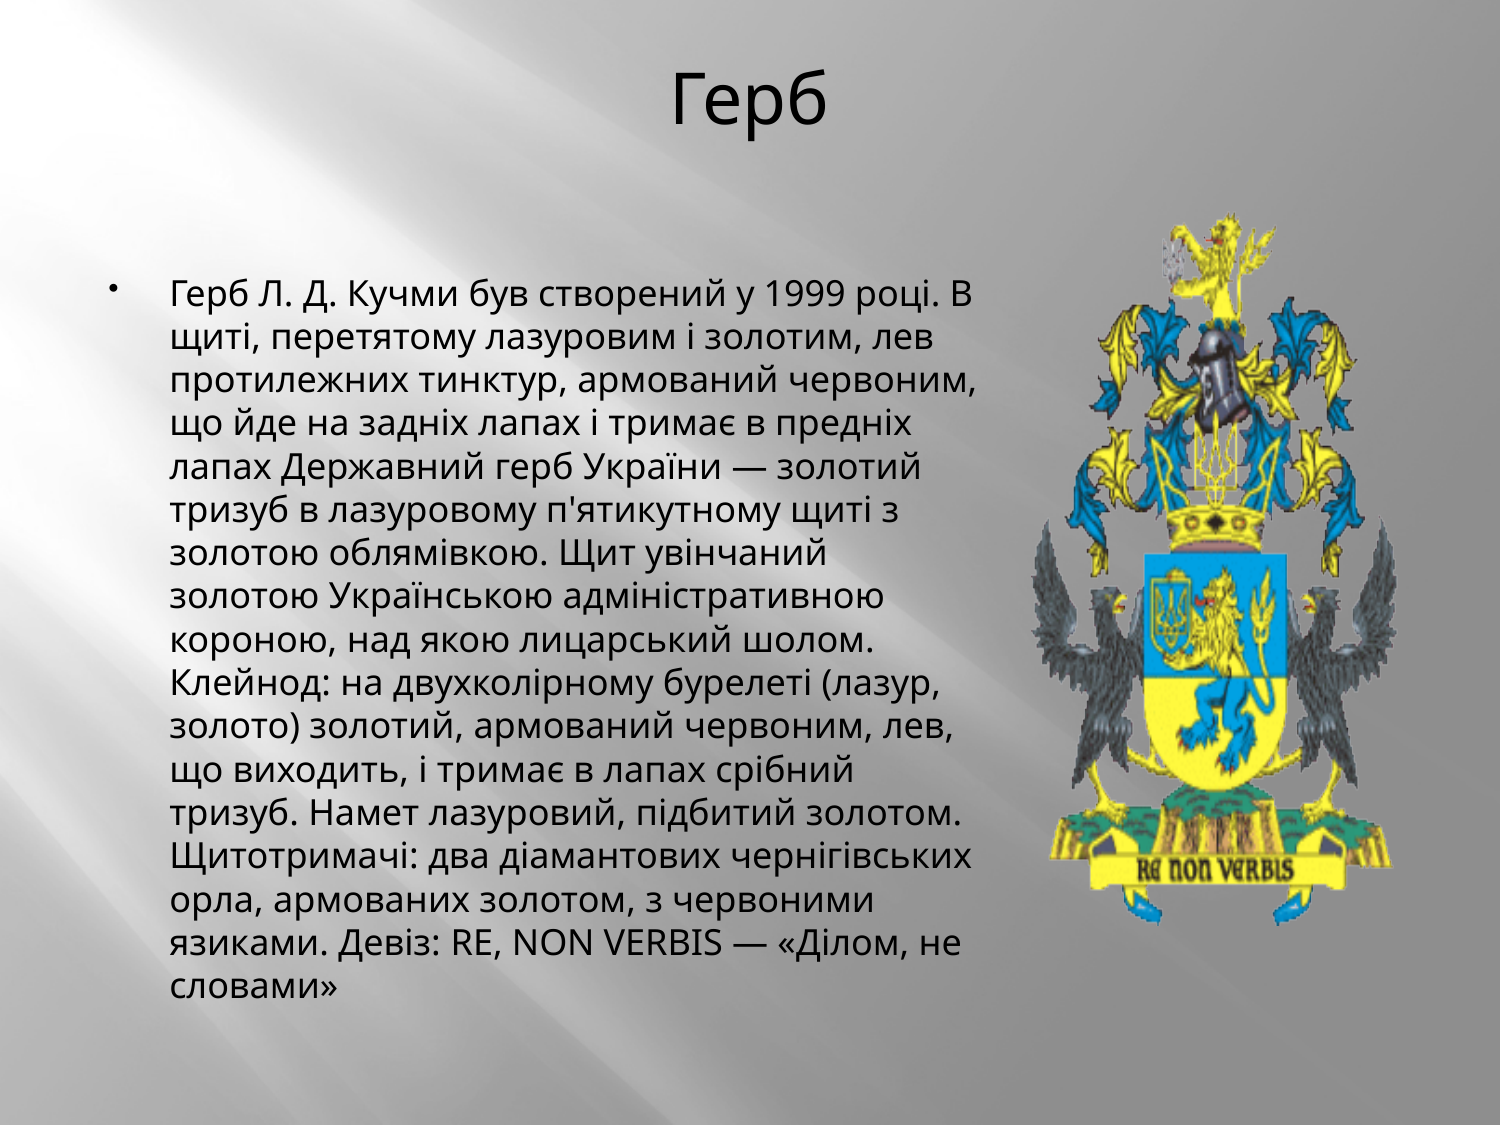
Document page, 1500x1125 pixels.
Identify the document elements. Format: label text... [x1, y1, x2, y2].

picture [1030, 210, 1403, 927]
list Герб Л. Д. Кучми був створений у 1999 році. В щиті, перетятому лазуровим і золотим, лев протилежних тинктур, армований червоним, що йде на задніх лапах і тримає в предніх лапах Державний герб України — золотий тризуб в лазуровому п'ятикутному щиті з золотою облямівкою. Щит увінчаний золотою Українською адміністративною короною, над якою лицарський шолом. Клейнод: на двухколірному бурелеті (лазур, золото) золотий, армований червоним, лев, що виходить, і тримає в лапах срібний тризуб. Намет лазуровий, підбитий золотом. Щитотримачі: два діамантових чернігівських орла, армованих золотом, з червоними язиками. Девіз: RE, NON VERBIS — «Ділом, не словами» [75, 262, 997, 1035]
title Герб [75, 45, 1425, 233]
